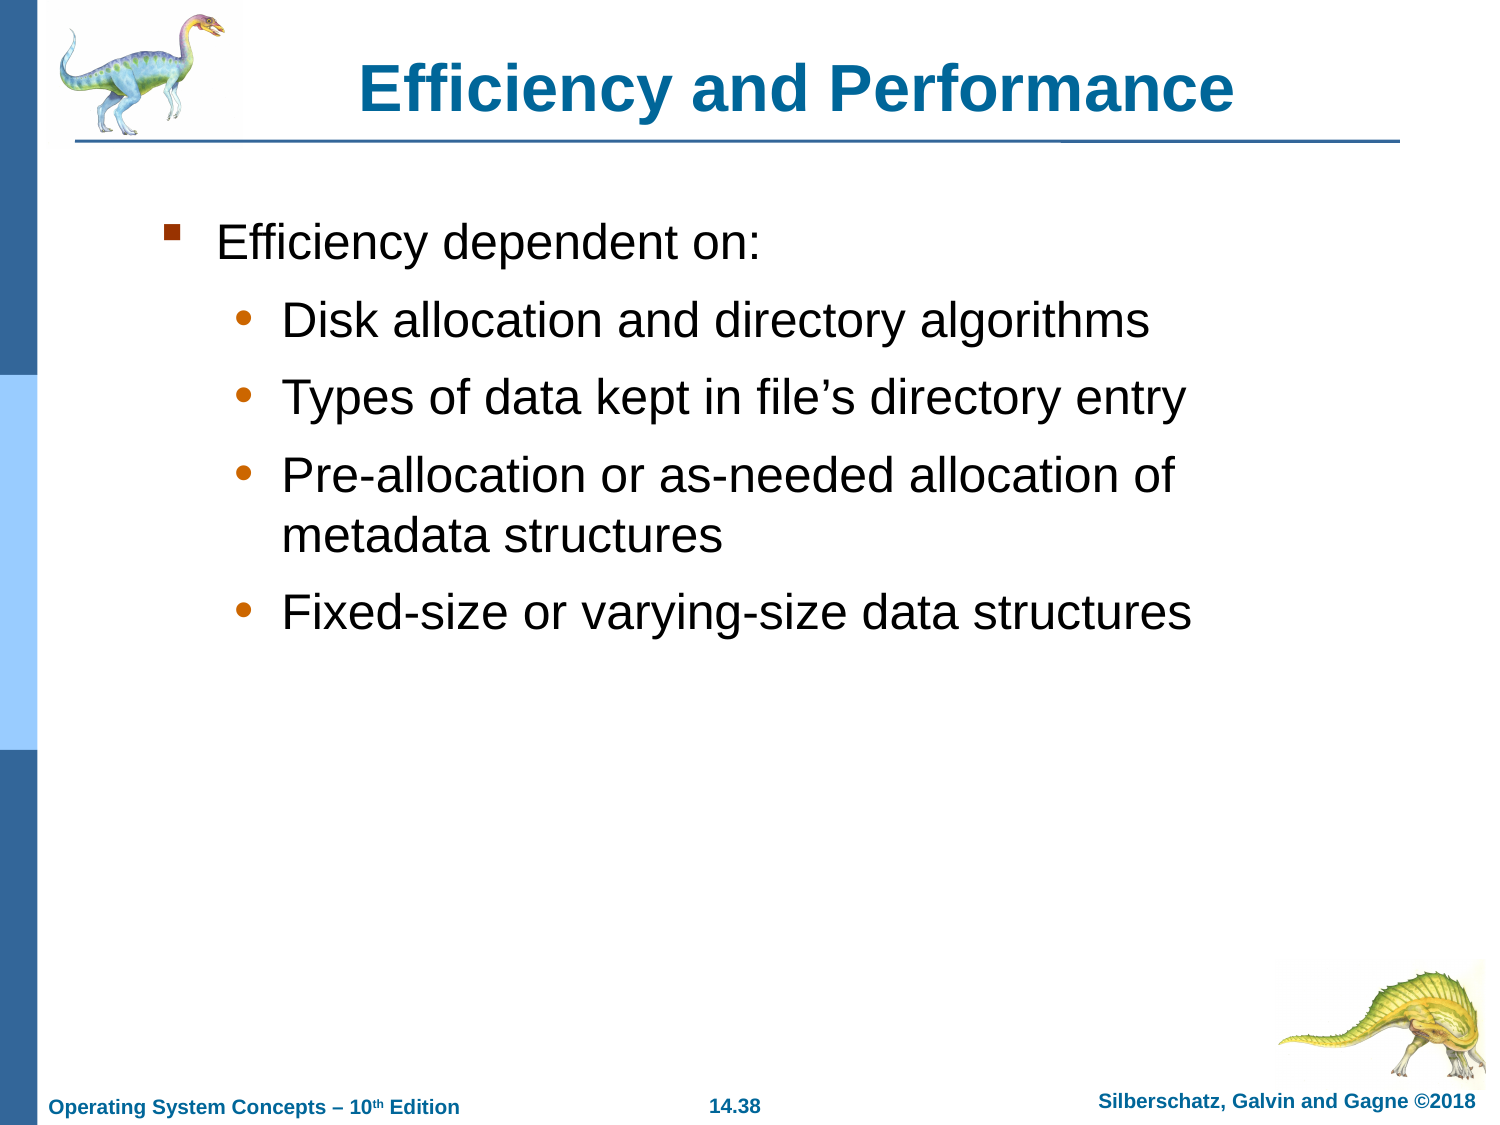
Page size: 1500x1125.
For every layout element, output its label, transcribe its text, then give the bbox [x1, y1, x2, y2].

list Efficiency dependent on: Disk allocation and directory algorithms Types of data kept in file’s directory entry Pre-allocation or as-needed allocation of metadata structures Fixed-size or varying-size data structures [144, 202, 1363, 946]
title Efficiency and Performance [170, 38, 1425, 133]
picture [1275, 959, 1486, 1090]
picture [46, 0, 243, 149]
